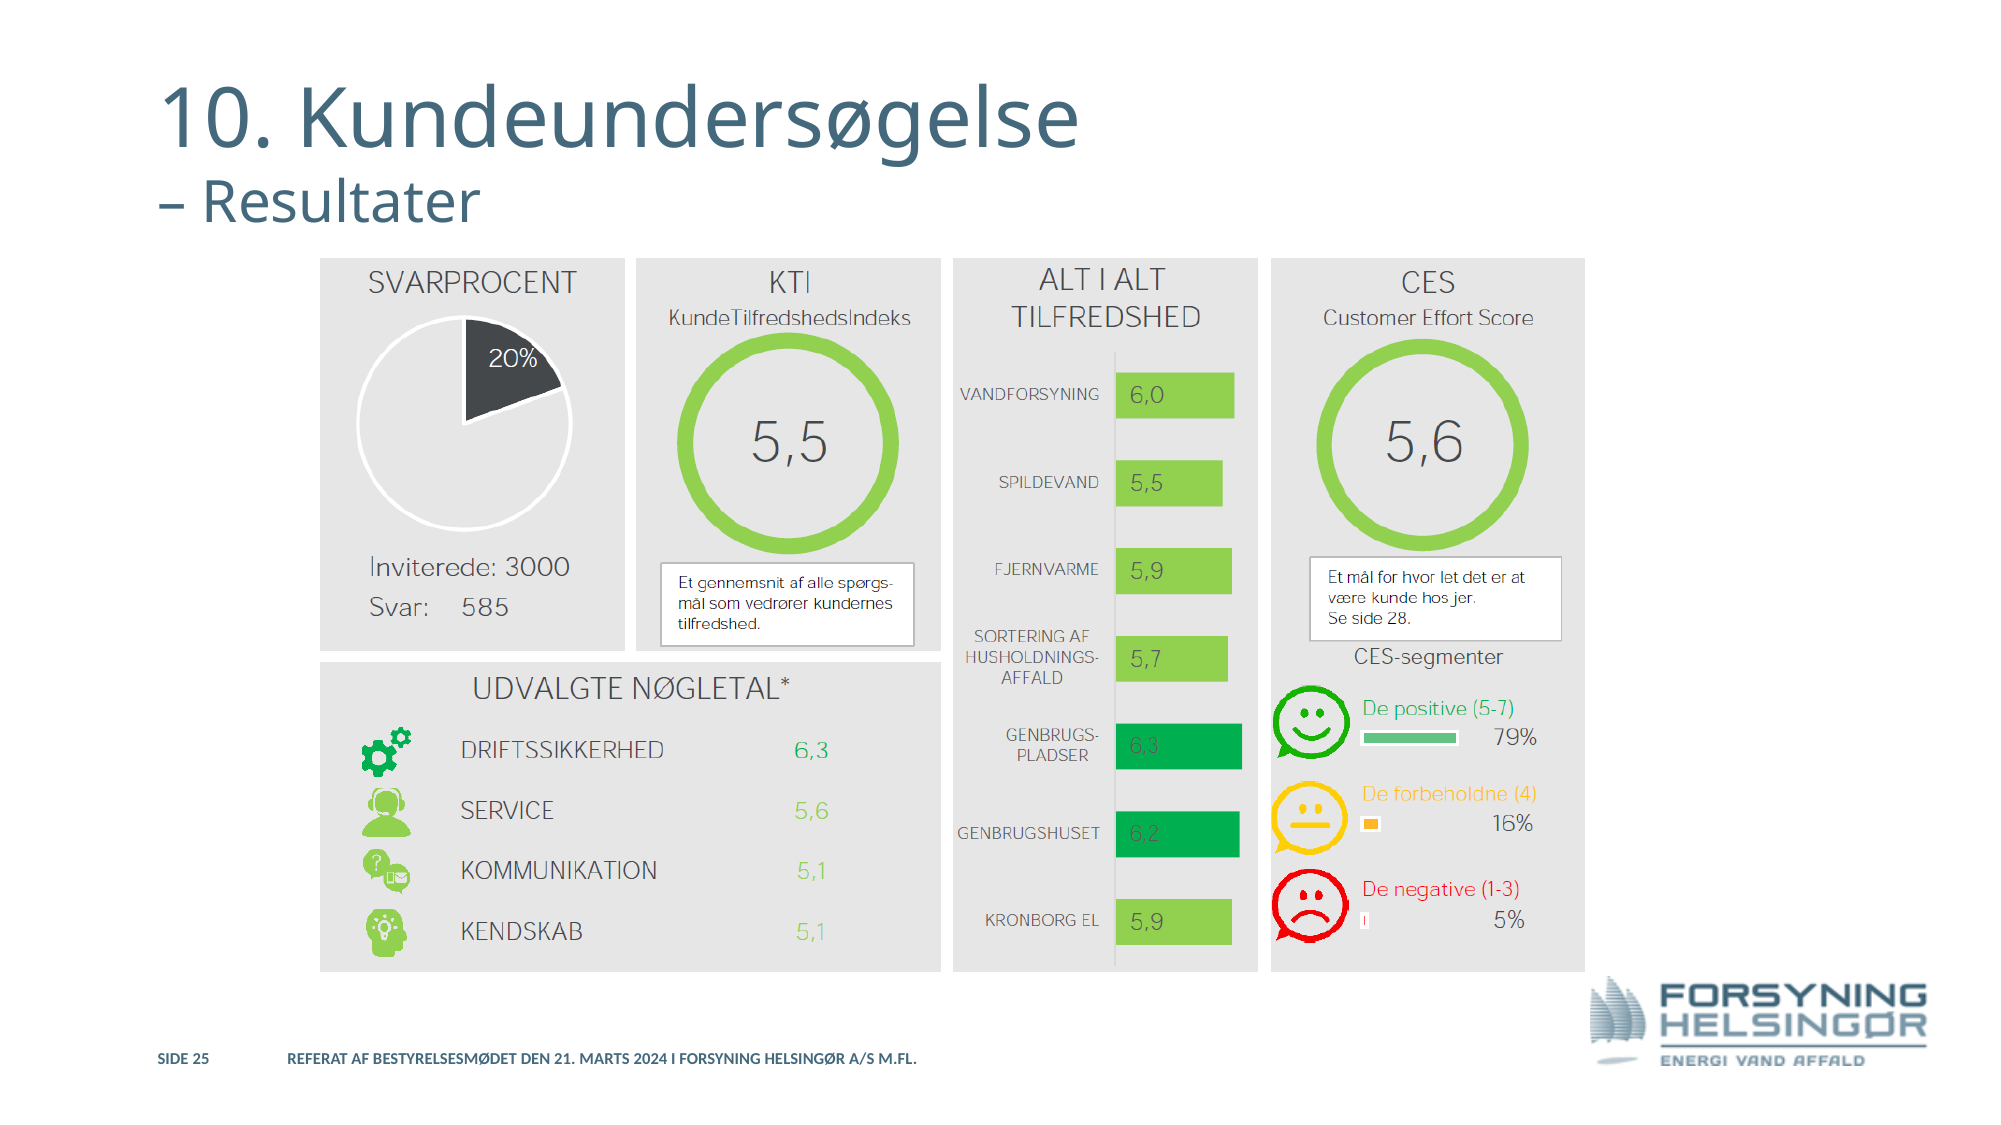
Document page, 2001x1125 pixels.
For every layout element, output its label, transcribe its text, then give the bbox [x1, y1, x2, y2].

title 10. Kundeundersøgelse – Resultater [157, 30, 1843, 268]
footer Referat af bestyrelsesmødet den 21. marts 2024 i Forsyning Helsingør A/S m.fl. [287, 1039, 1138, 1068]
slide_number Side 25 [157, 1039, 260, 1068]
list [314, 251, 1591, 974]
picture [1590, 976, 1929, 1066]
